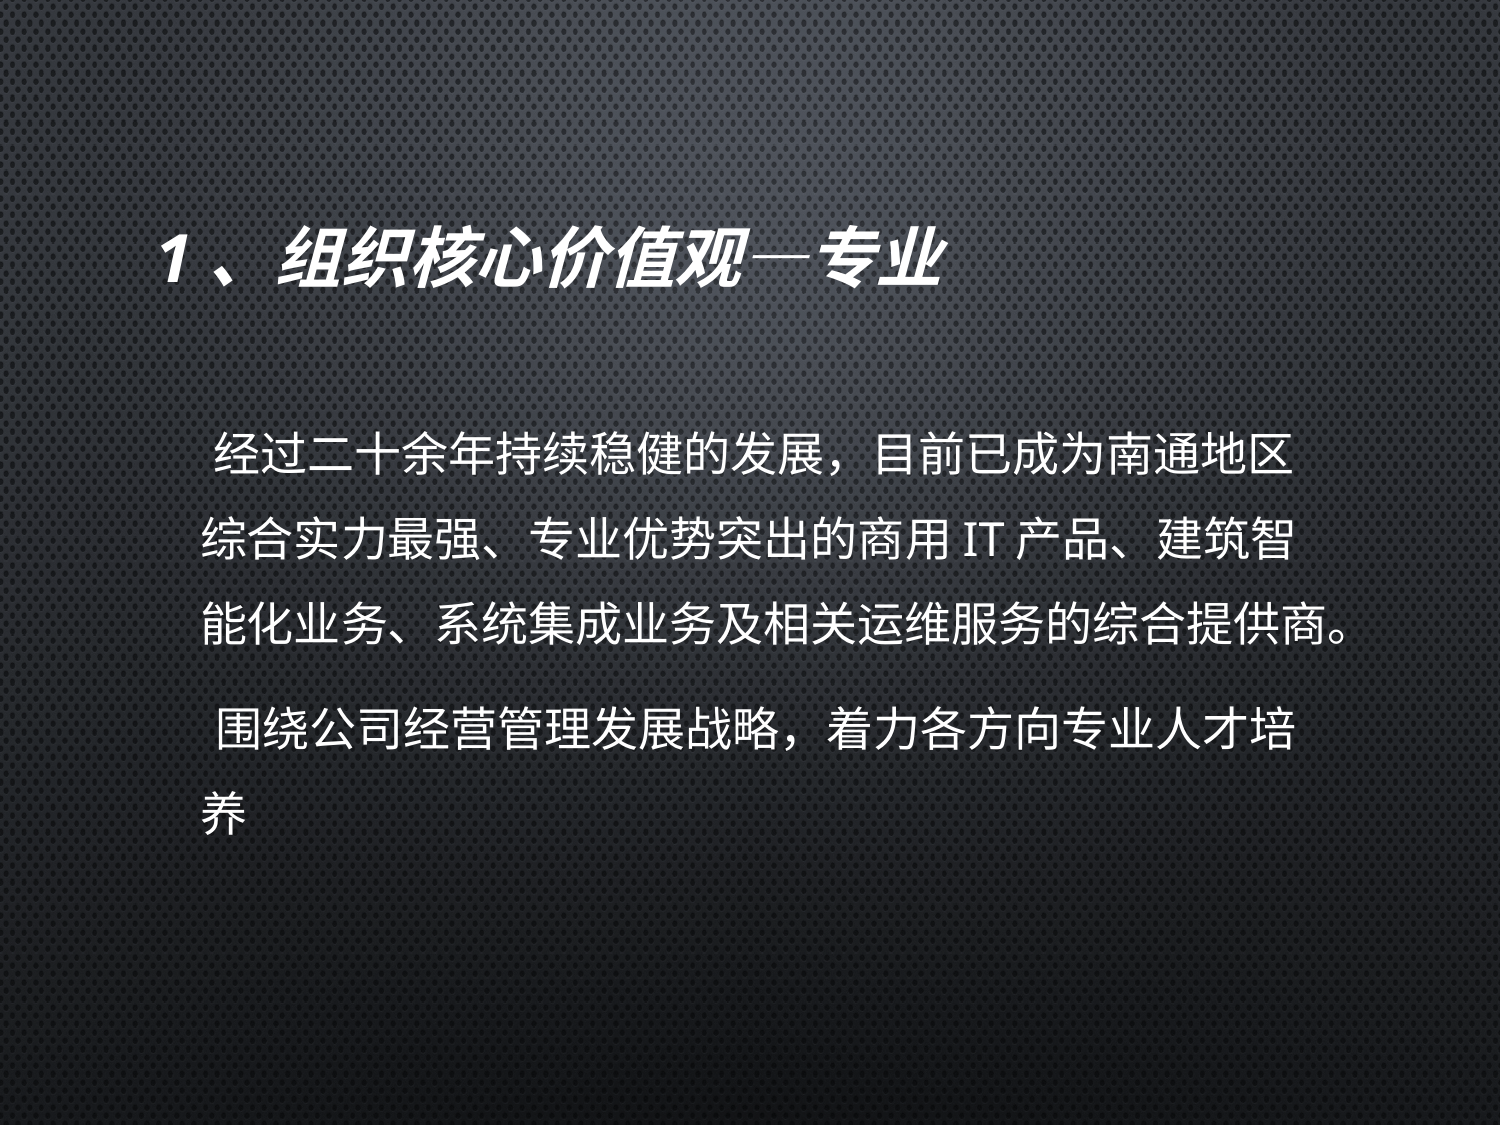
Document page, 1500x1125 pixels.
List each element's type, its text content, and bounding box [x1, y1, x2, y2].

list 经过二十余年持续稳健的发展，目前已成为南通地区综合实力最强、专业优势突出的商用IT产品、建筑智能化业务、系统集成业务及相关运维服务的综合提供商。 围绕公司经营管理发展战略，着力各方向专业人才培养 [137, 362, 1357, 875]
title 1、组织核心价值观—专业 [140, 99, 1360, 413]
